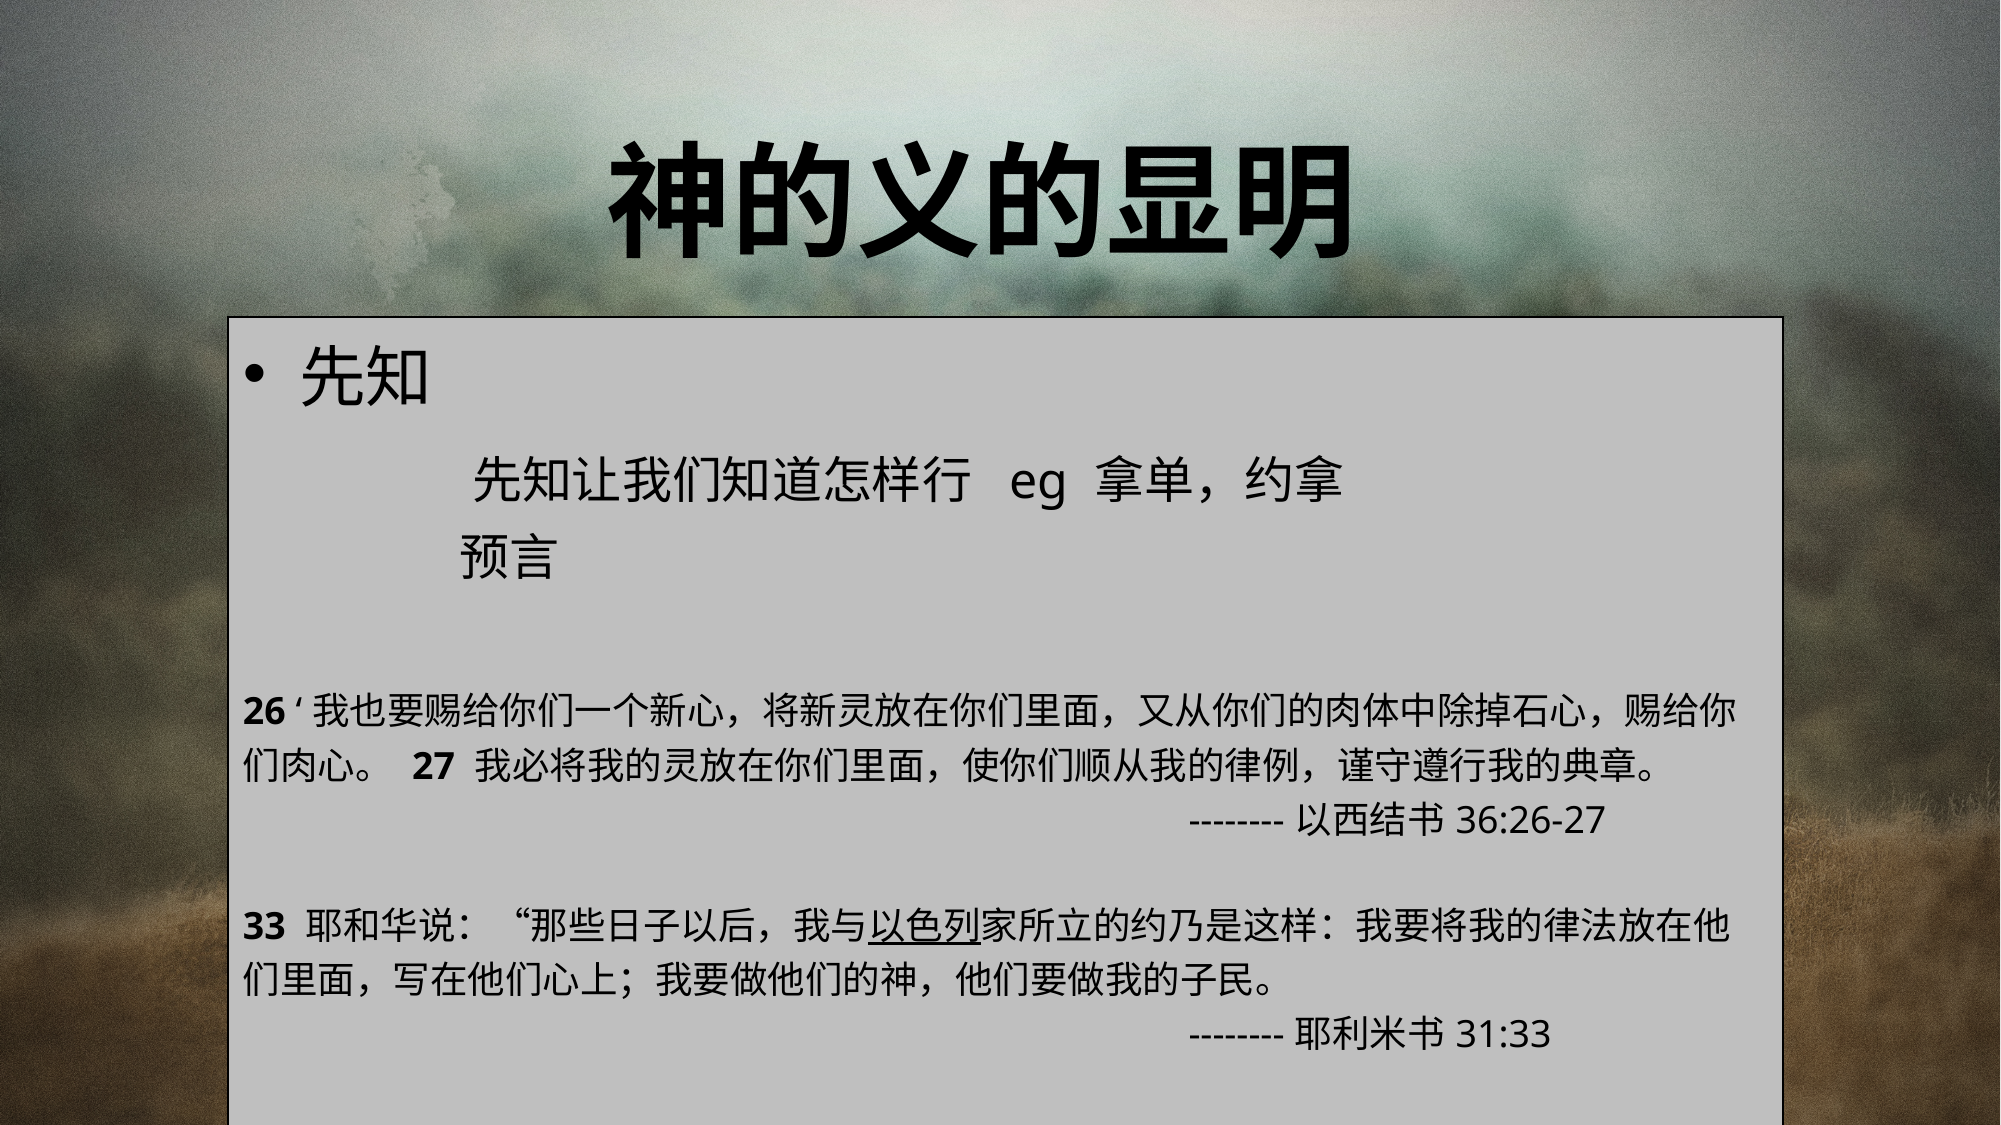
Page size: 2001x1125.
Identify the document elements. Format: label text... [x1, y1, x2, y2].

title 神的义的显明 [227, 97, 1736, 316]
picture [0, 0, 2001, 1125]
table_header 先知 先知让我们知道怎样行 eg 拿单，约拿 预言 26 ‘我也要赐给你们一个新心，将新灵放在你们里面，又从你们的肉体中除掉石心，赐给你们肉心。 27 我必将我的灵放在你们里面，使你们顺从我的律例，谨守遵行我的典章。 --------以西结书36:26-27 33 耶和华说：“那些日子以后，我与以色列家所立的约乃是这样：我要将我的律法放在他们里面，写在他们心上；我要做他们的神，他们要做我的子民。 --------耶利米书31:33 [229, 318, 1782, 1125]
